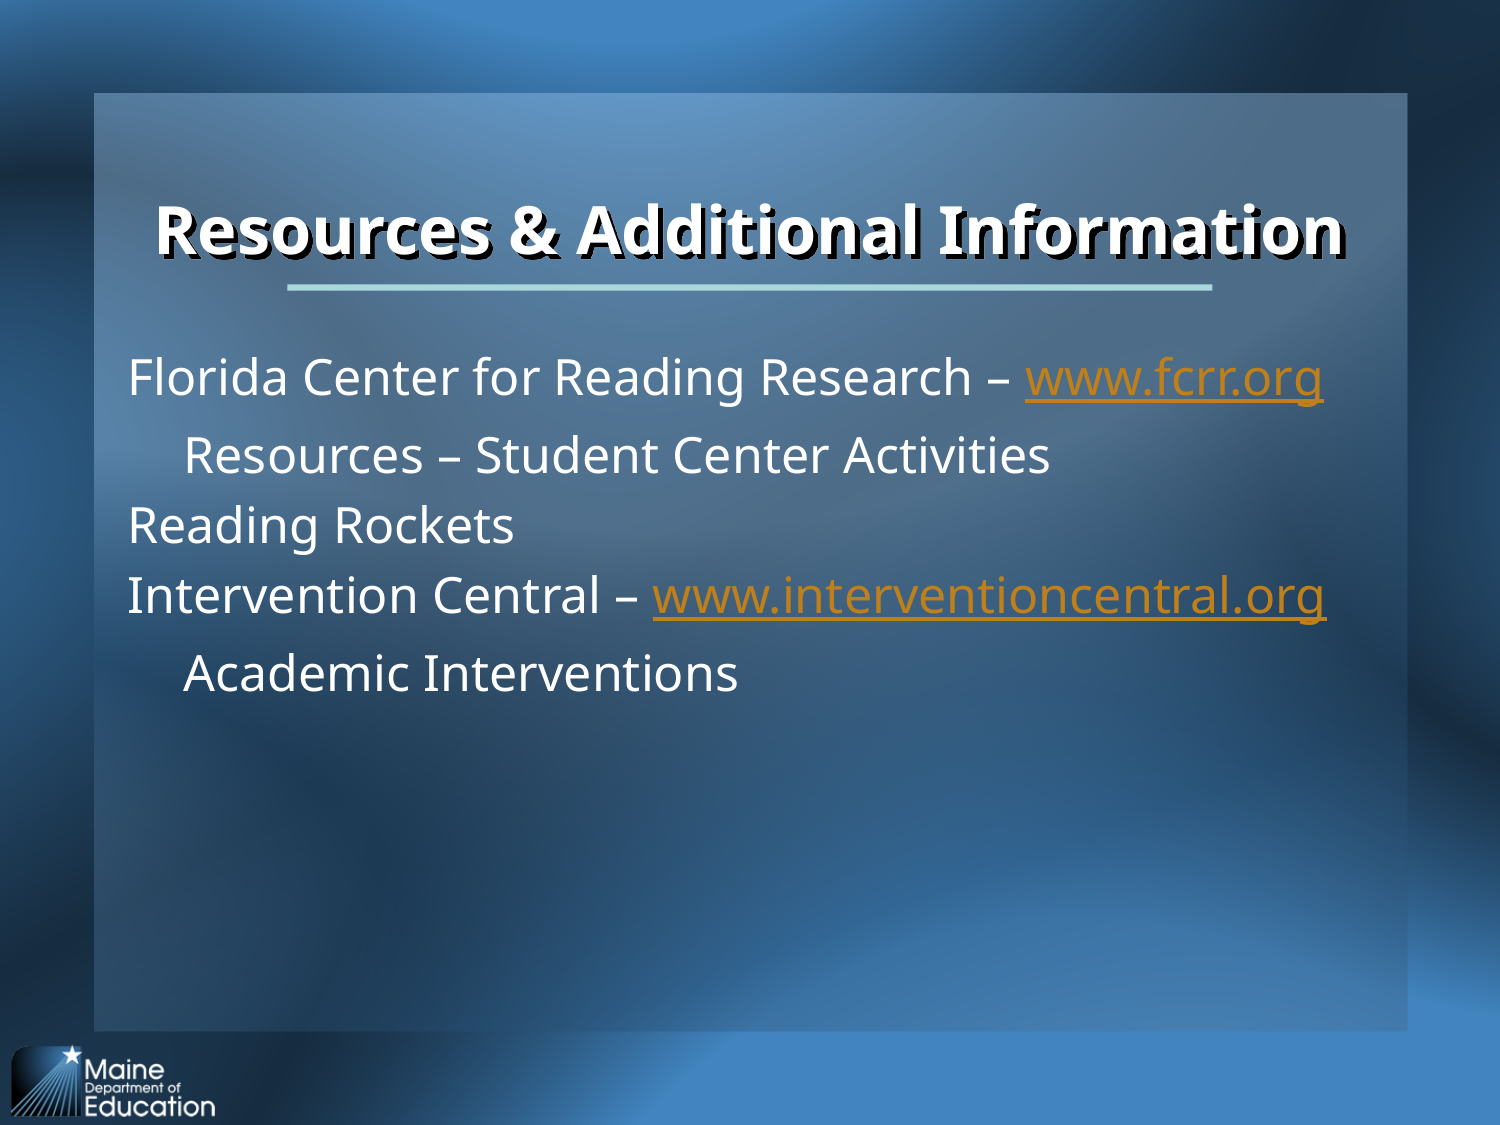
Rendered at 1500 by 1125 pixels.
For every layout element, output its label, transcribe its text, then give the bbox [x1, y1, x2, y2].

title Resources & Additional Information [112, 87, 1388, 275]
picture [0, 0, 1500, 1125]
list Florida Center for Reading Research – www.fcrr.org Resources – Student Center Activities Reading Rockets Intervention Central – www.interventioncentral.org Academic Interventions [112, 337, 1388, 1013]
